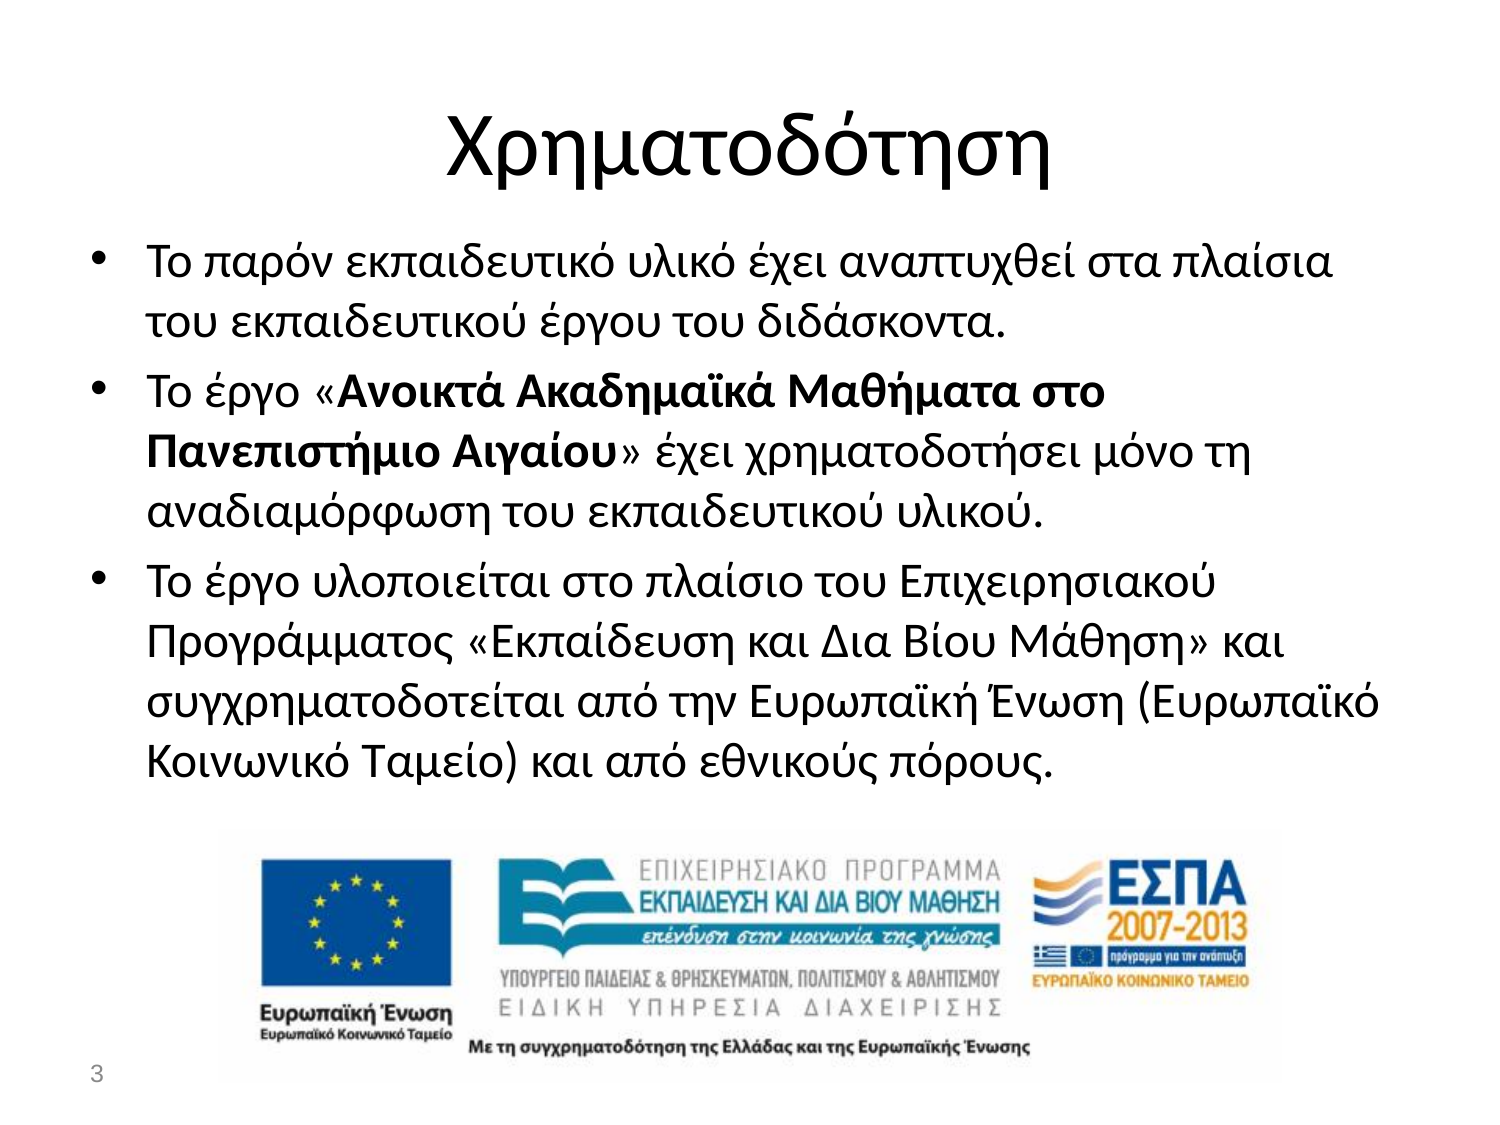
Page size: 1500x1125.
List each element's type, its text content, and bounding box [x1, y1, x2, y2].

list Το παρόν εκπαιδευτικό υλικό έχει αναπτυχθεί στα πλαίσια του εκπαιδευτικού έργου του διδάσκοντα. Το έργο «Ανοικτά Ακαδημαϊκά Μαθήματα στο Πανεπιστήμιο Αιγαίου» έχει χρηματοδοτήσει μόνο τη αναδιαμόρφωση του εκπαιδευτικού υλικού. Το έργο υλοποιείται στο πλαίσιο του Επιχειρησιακού Προγράμματος «Εκπαίδευση και Δια Βίου Μάθηση» και συγχρηματοδοτείται από την Ευρωπαϊκή Ένωση (Ευρωπαϊκό Κοινωνικό Ταμείο) και από εθνικούς πόρους. [75, 220, 1425, 963]
title Χρηματοδότηση [75, 45, 1425, 220]
slide_number 3 [75, 1042, 425, 1103]
picture [218, 828, 1282, 1083]
